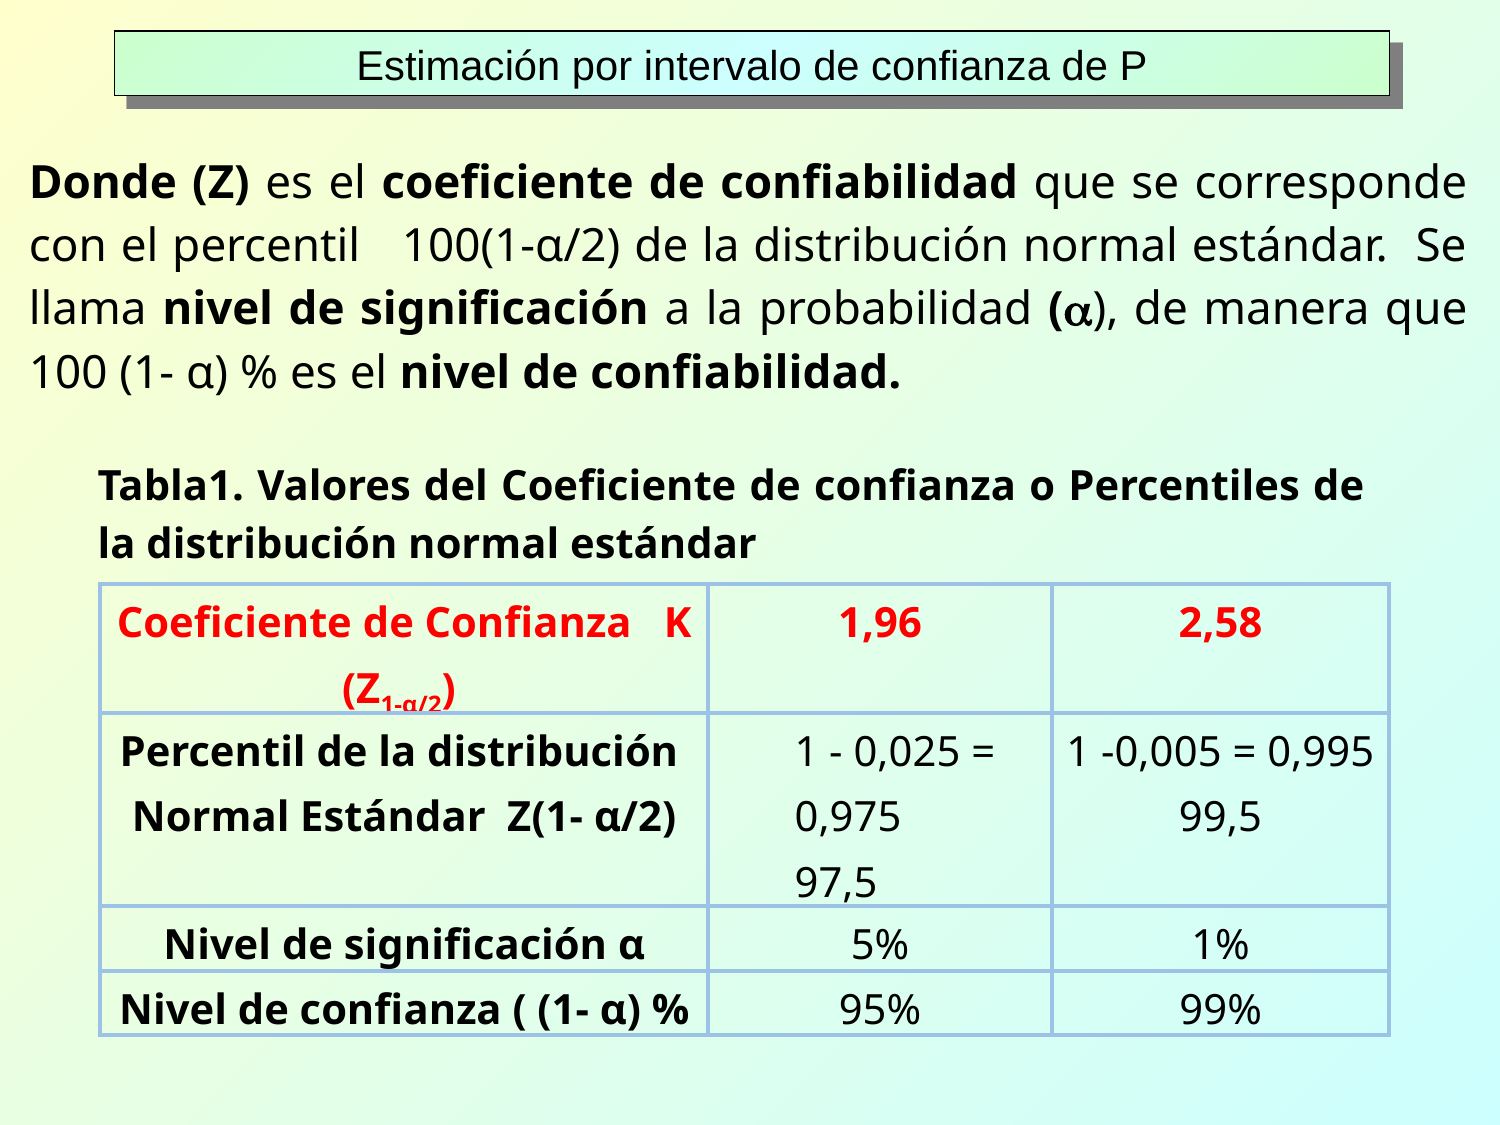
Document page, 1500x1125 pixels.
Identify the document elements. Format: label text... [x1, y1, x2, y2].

text_box Estimación por intervalo de confianza de P [114, 30, 1390, 96]
text_box Donde (Z) es el coeficiente de confiabilidad que se corresponde con el percentil 100(1-α/2) de la distribución normal estándar. Se llama nivel de significación a la probabilidad (), de manera que 100 (1- α) % es el nivel de confiabilidad. [14, 137, 1483, 405]
text_box Tabla1. Valores del Coeficiente de confianza o Percentiles de la distribución normal estándar [82, 444, 1380, 575]
